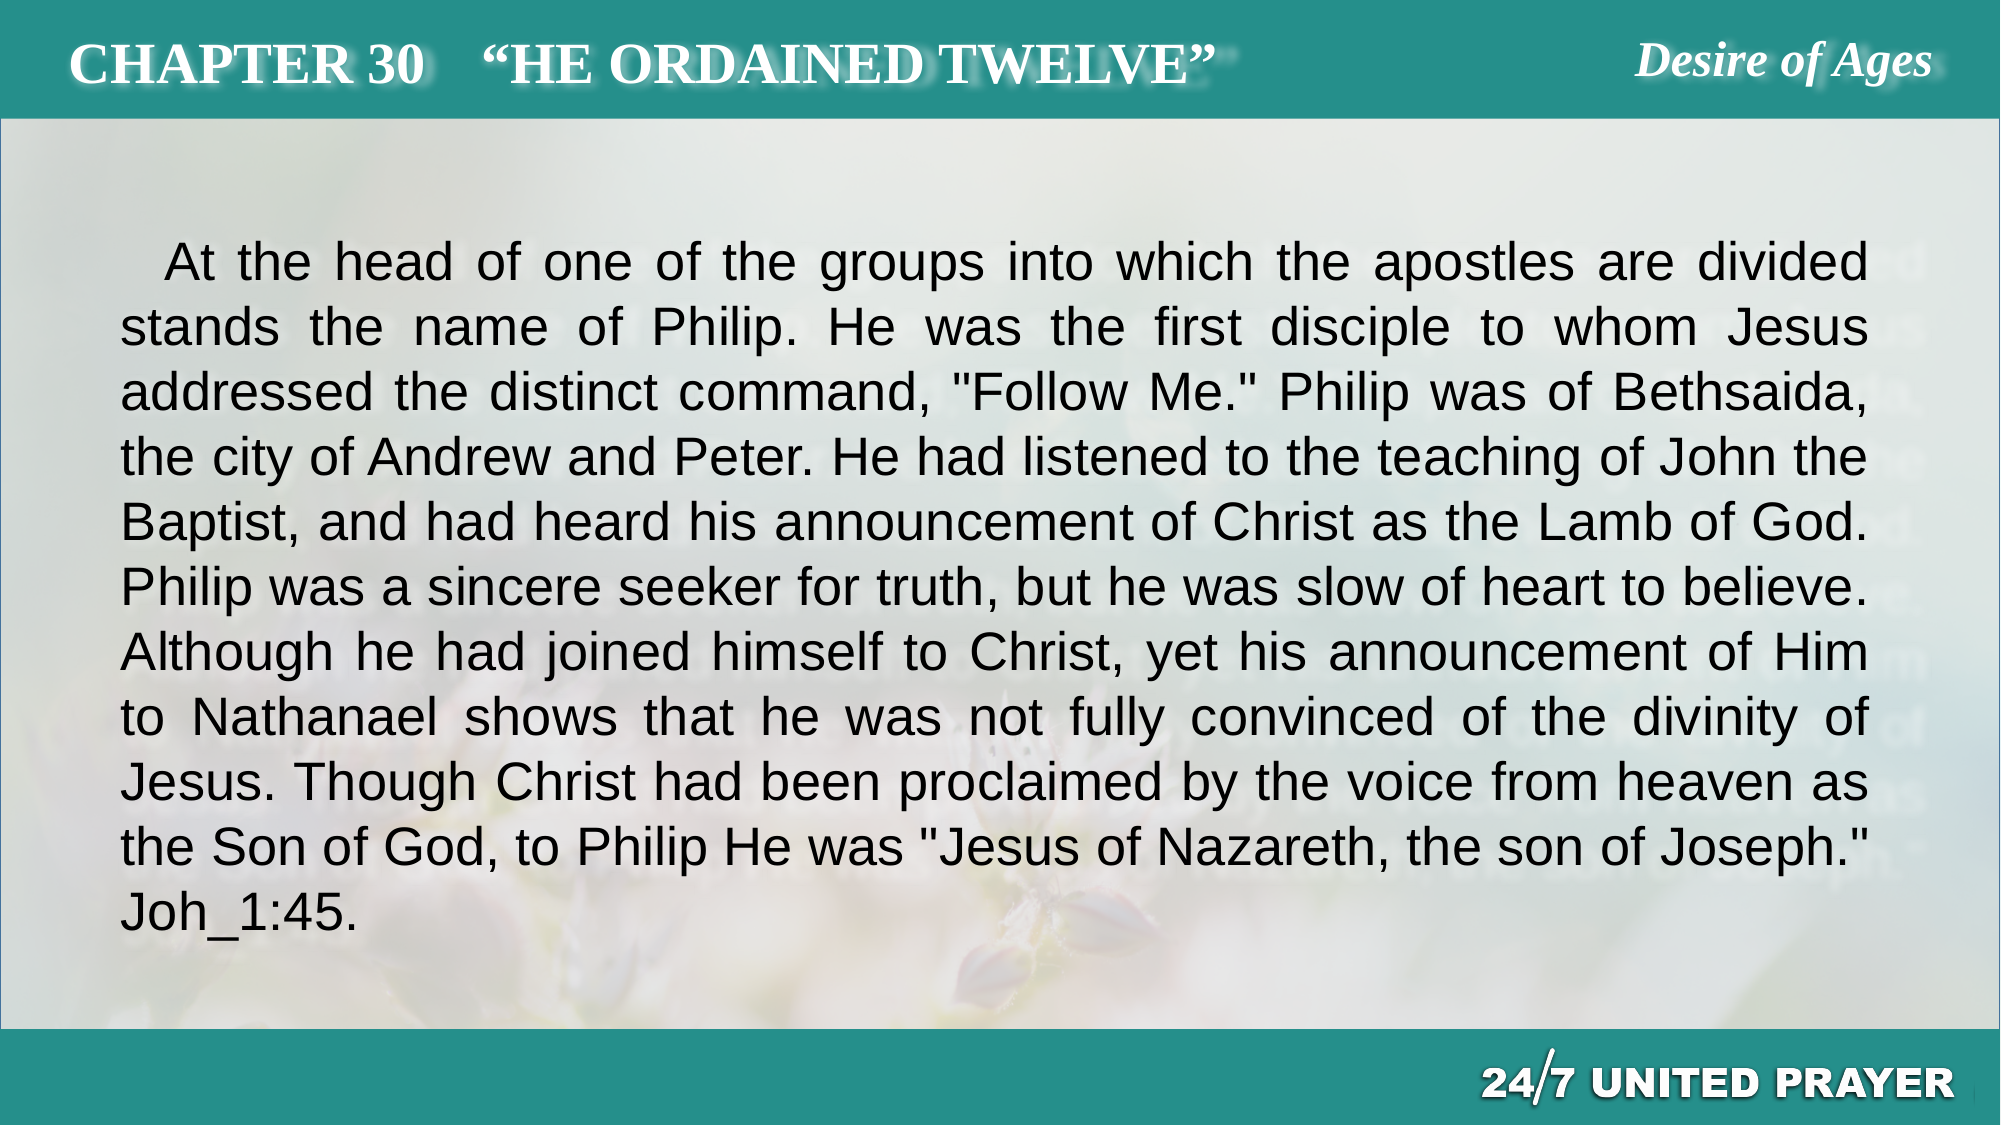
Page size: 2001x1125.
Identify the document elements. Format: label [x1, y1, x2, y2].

text_box [0, 0, 2000, 1125]
text_box [432, 7, 1267, 121]
picture [1455, 1005, 1975, 1125]
